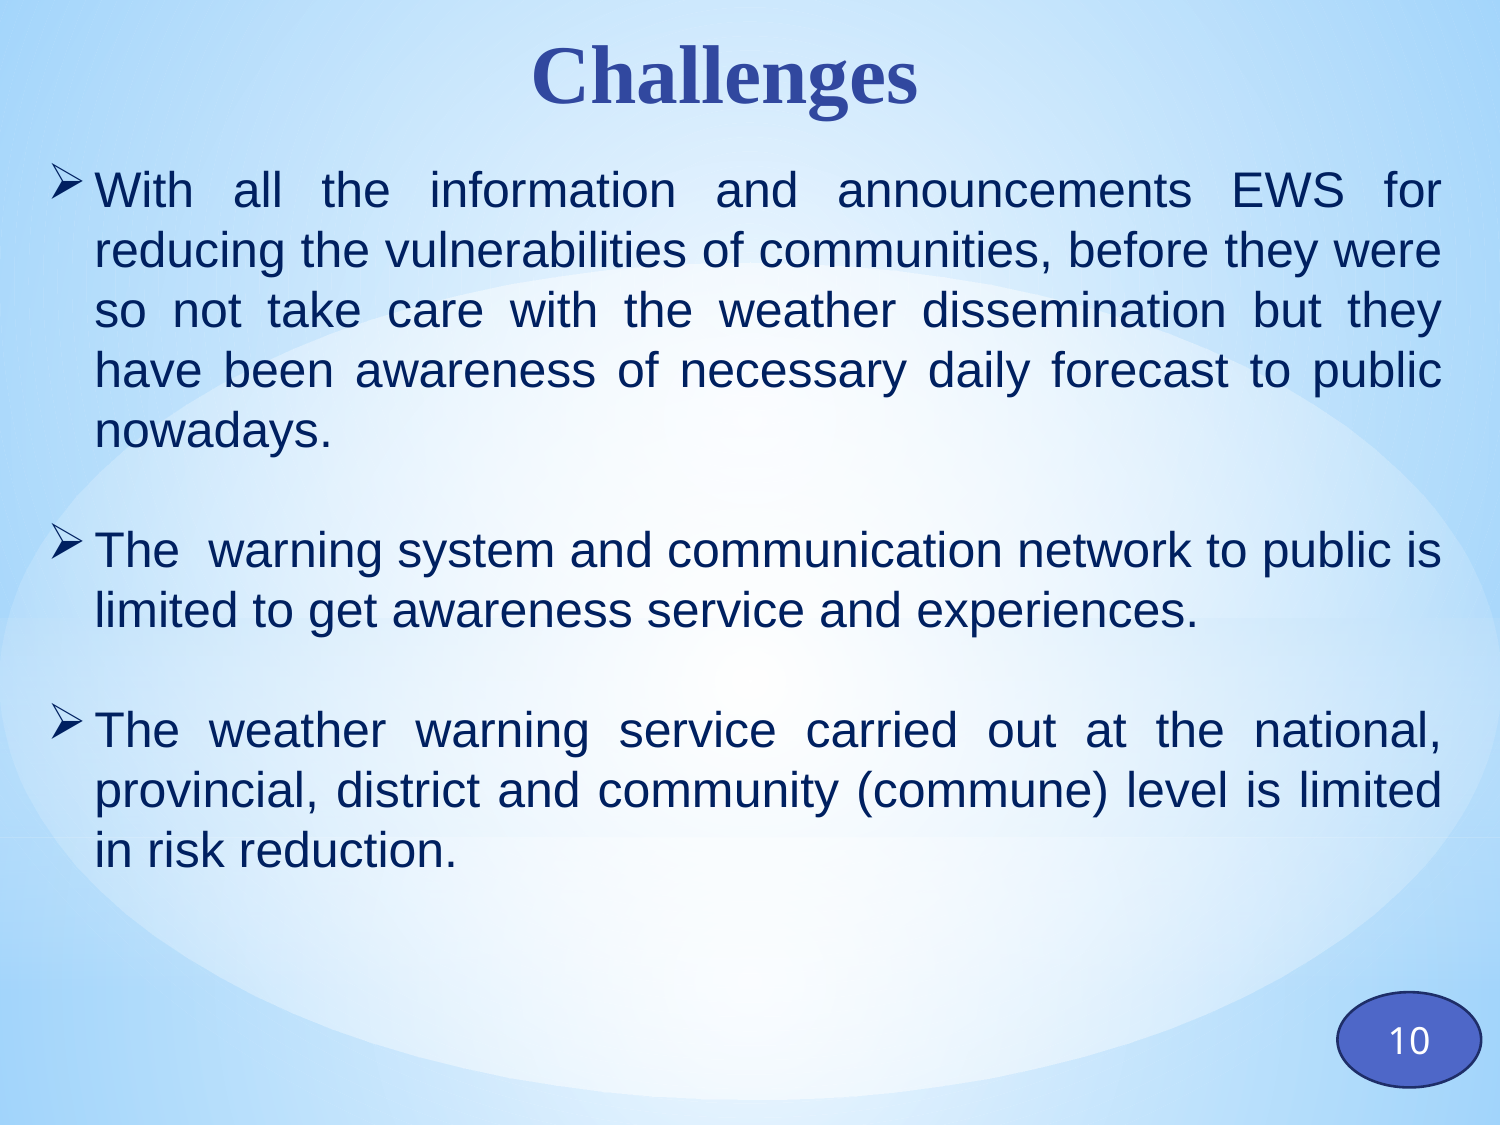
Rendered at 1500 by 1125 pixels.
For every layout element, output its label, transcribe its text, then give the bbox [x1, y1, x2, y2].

title Challenges [212, 12, 1238, 149]
text_box With all the information and announcements EWS for reducing the vulnerabilities of communities, before they were so not take care with the weather dissemination but they have been awareness of necessary daily forecast to public nowadays. The warning system and communication network to public is limited to get awareness service and experiences. The weather warning service carried out at the national, provincial, district and community (commune) level is limited in risk reduction. [32, 149, 1458, 1005]
text_box 10 [1336, 990, 1483, 1089]
